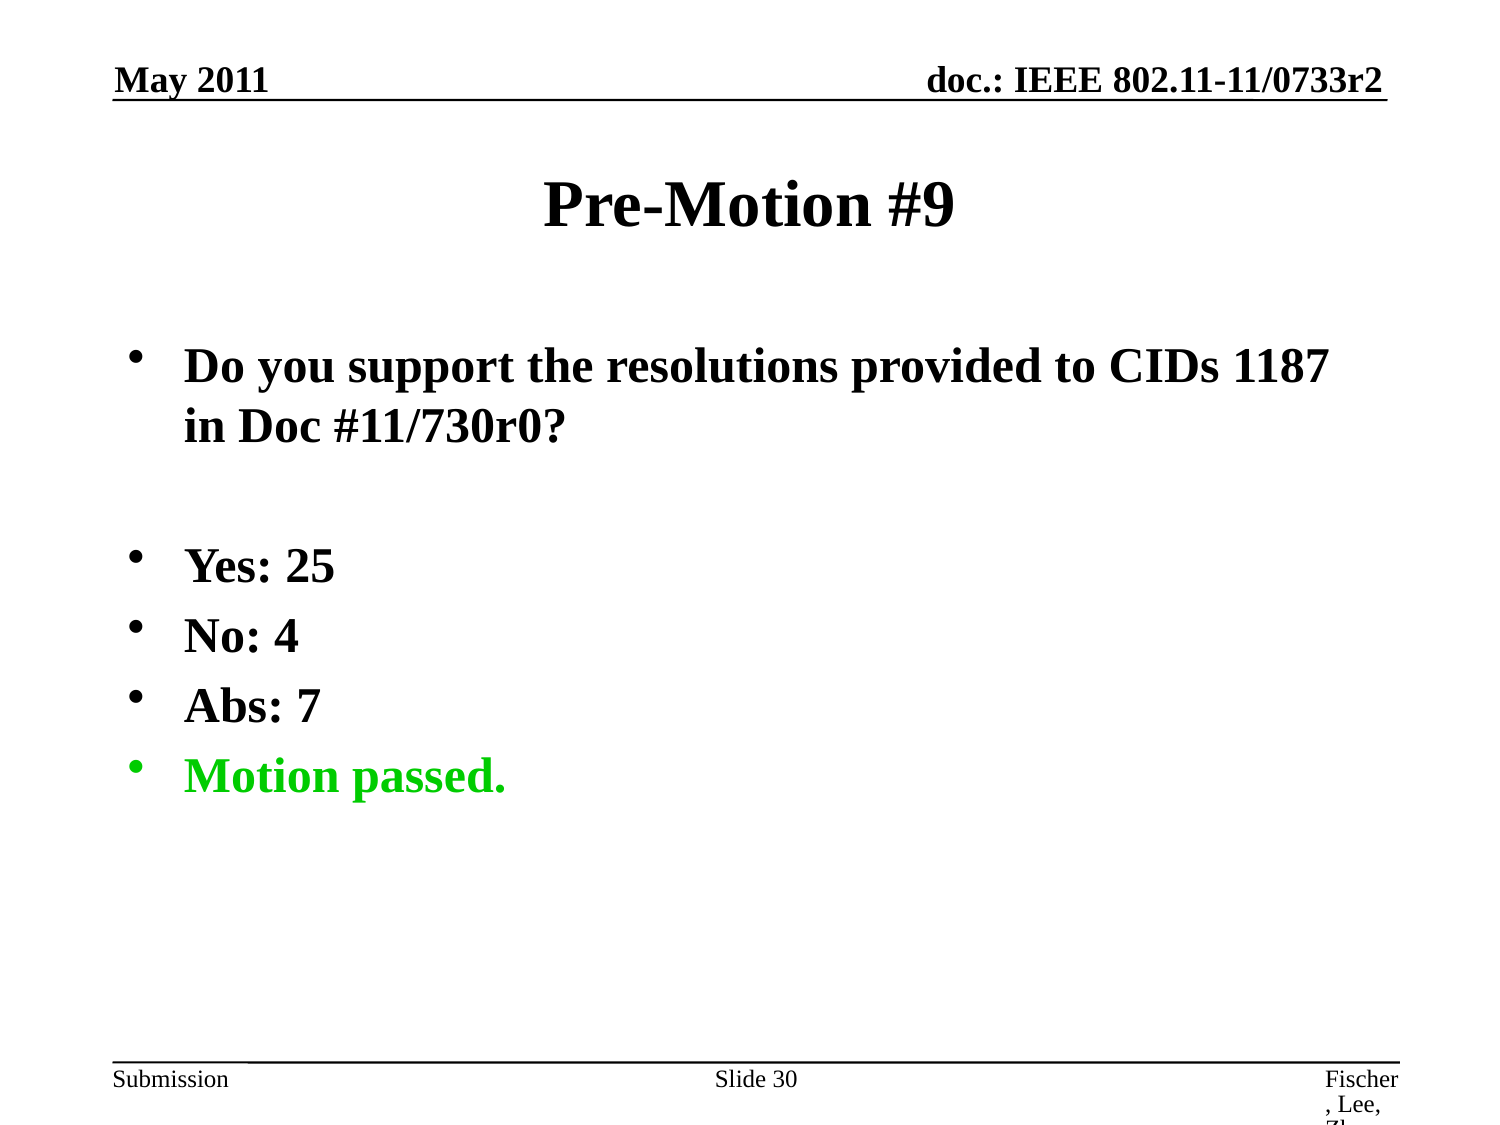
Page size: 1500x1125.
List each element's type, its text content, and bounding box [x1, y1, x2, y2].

footer Fischer, Lee, Zhu [1324, 1061, 1402, 1093]
slide_number Slide 30 [712, 1061, 800, 1093]
list Do you support the resolutions provided to CIDs 1187 in Doc #11/730r0? Yes: 25 No: 4 Abs: 7 Motion passed. [112, 324, 1388, 1001]
title Pre-Motion #9 [112, 112, 1388, 288]
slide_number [114, 54, 313, 101]
